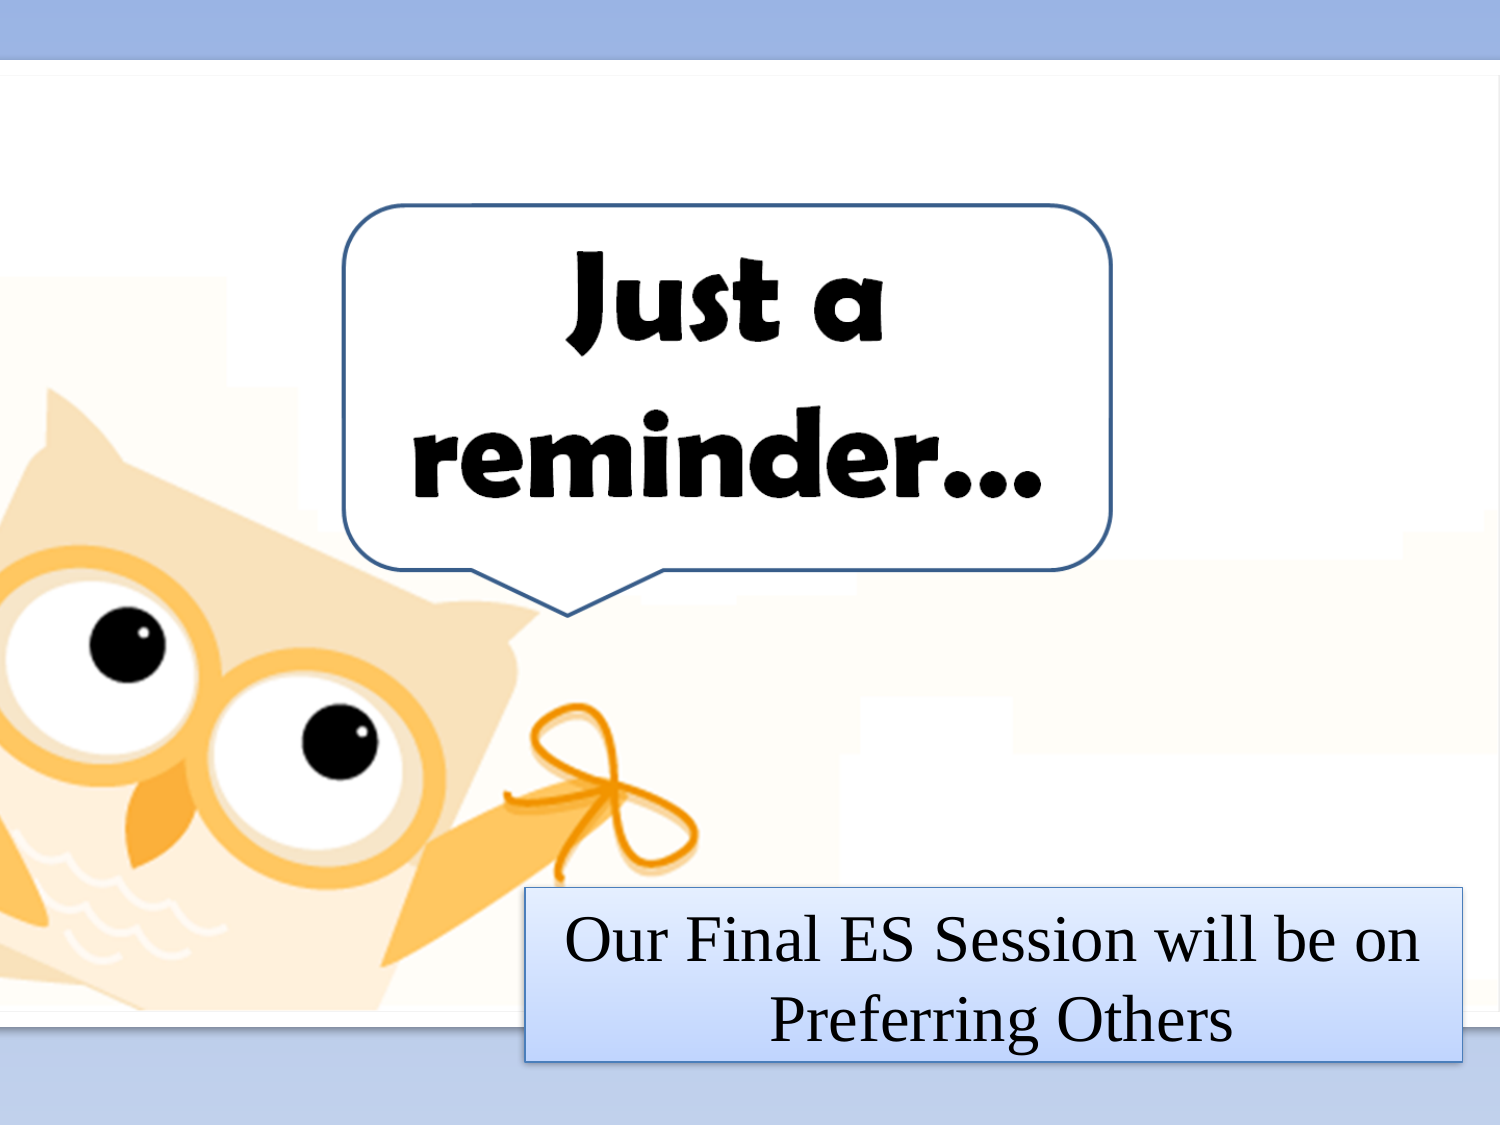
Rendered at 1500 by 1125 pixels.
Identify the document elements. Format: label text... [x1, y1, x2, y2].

picture [0, 74, 1500, 1013]
text_box Our Final ES Session will be on Preferring Others [524, 1021, 1463, 1063]
